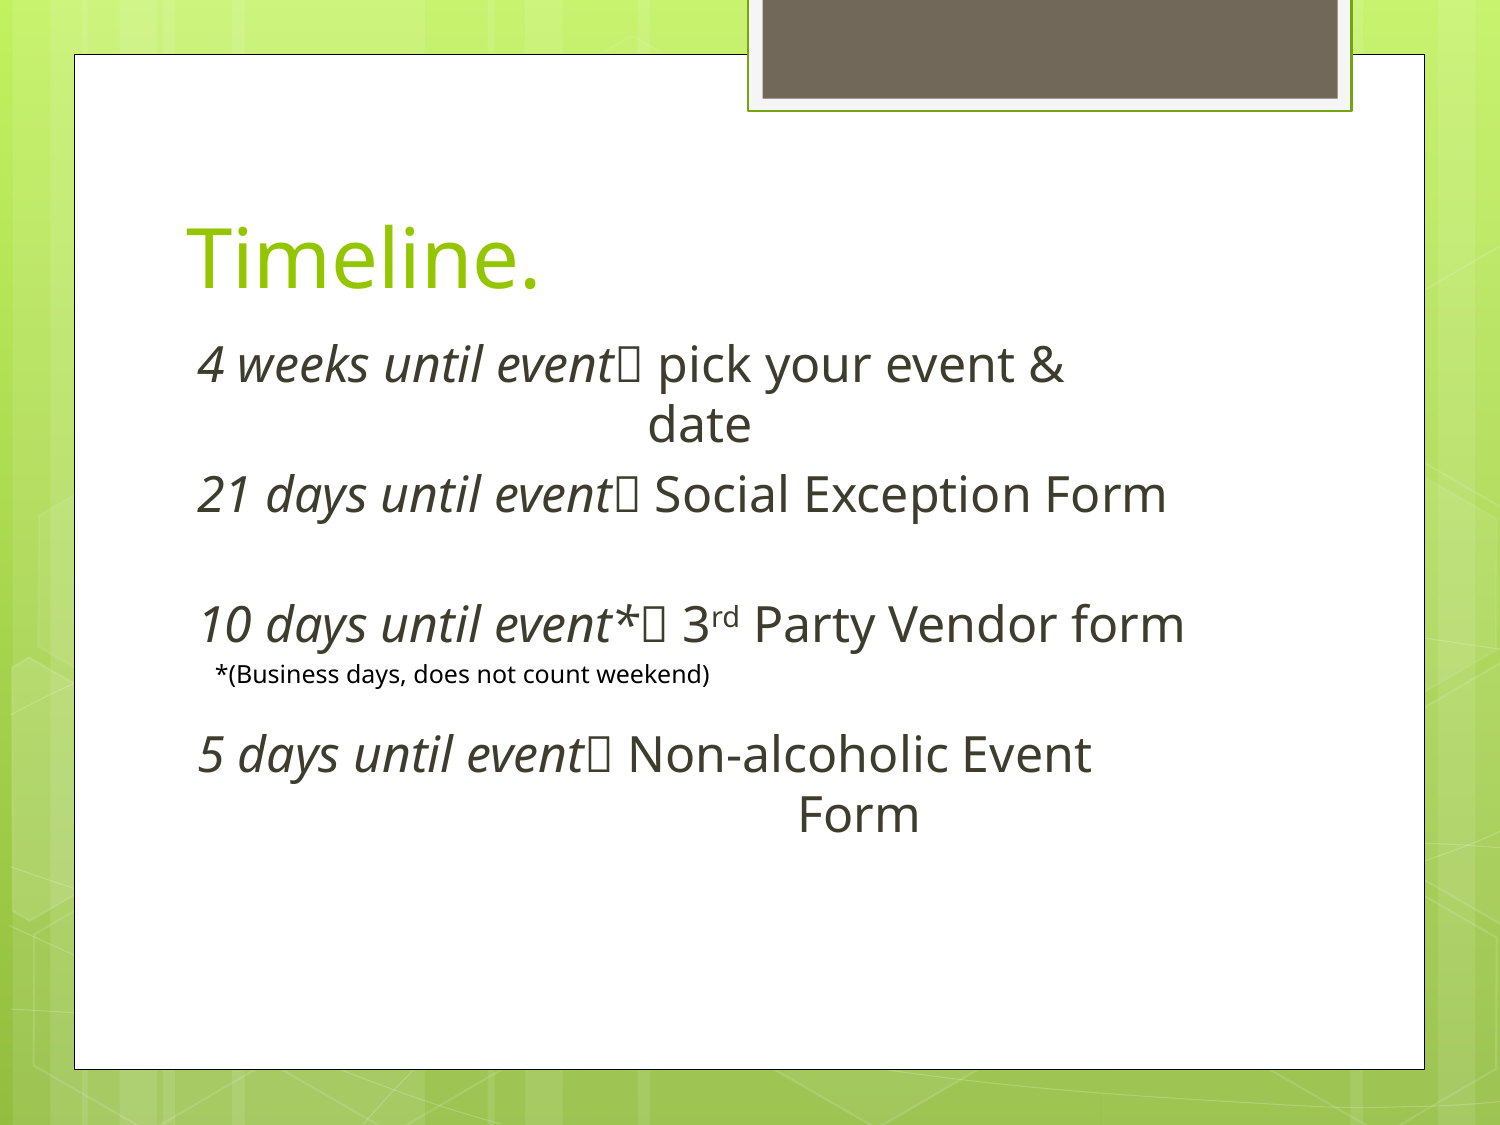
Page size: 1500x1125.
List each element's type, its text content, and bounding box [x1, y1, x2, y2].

list 4 weeks until event pick your event & date 21 days until event Social Exception Form 10 days until event* 3rd Party Vendor form 5 days until event Non-alcoholic Event Form [171, 324, 1283, 957]
title Timeline. [171, 168, 1324, 313]
text_box *(Business days, does not count weekend) [200, 650, 775, 696]
